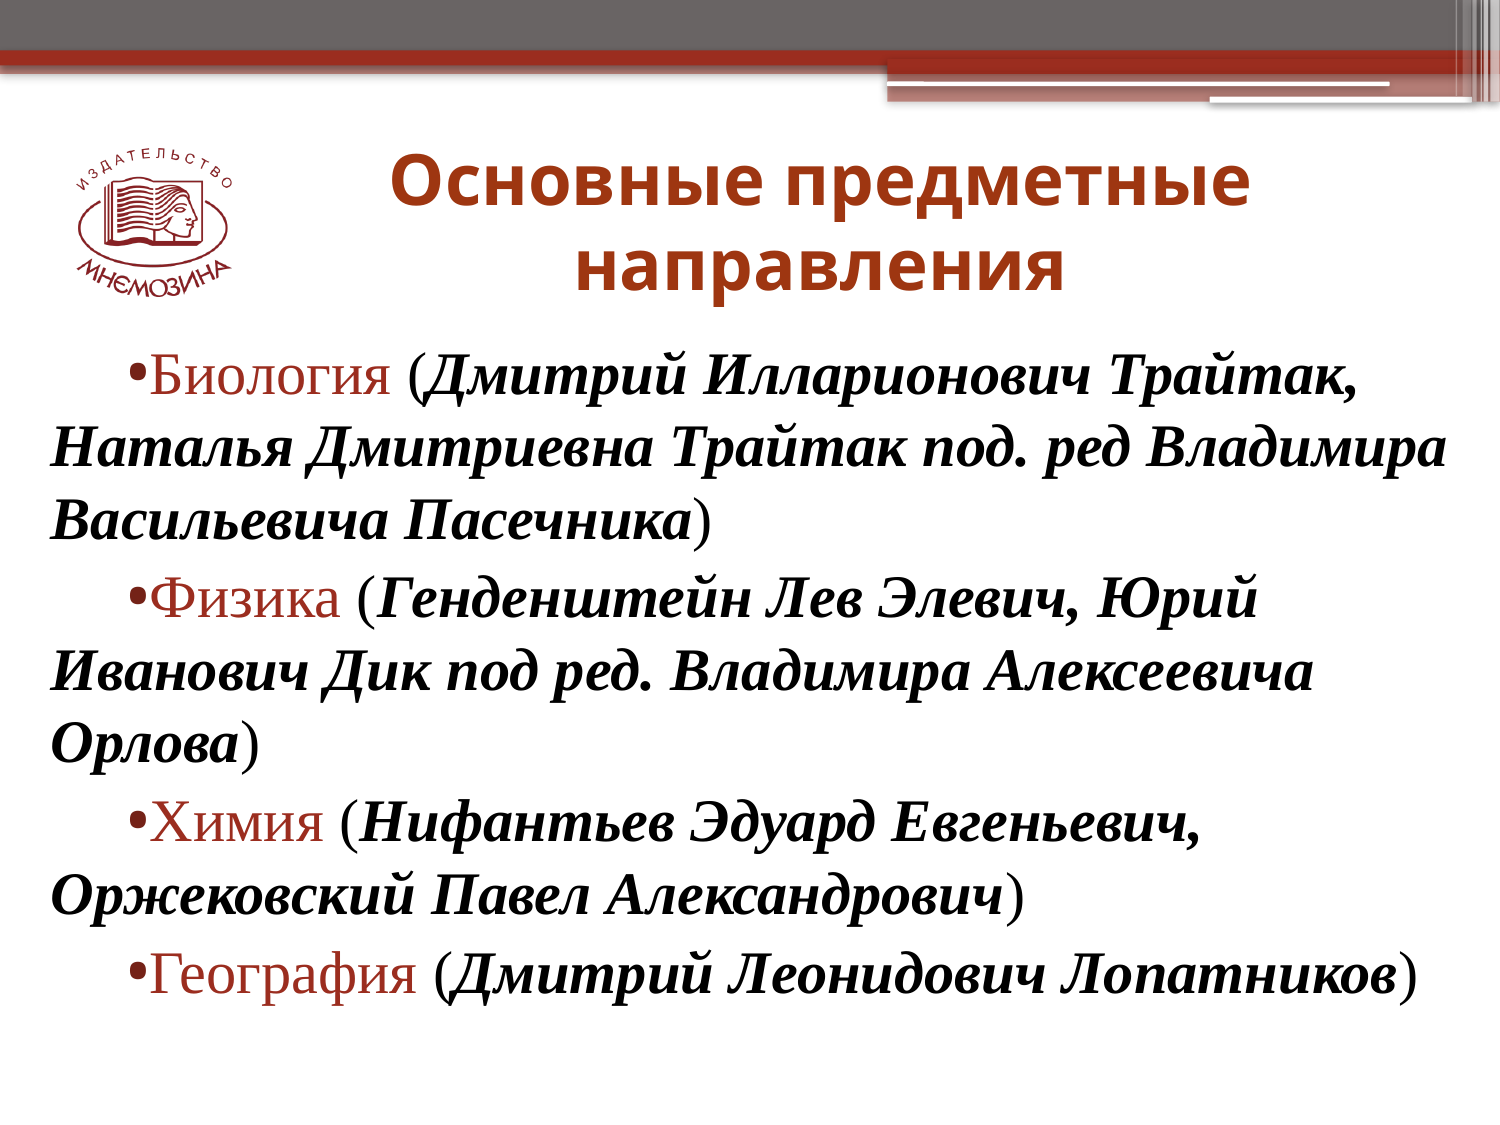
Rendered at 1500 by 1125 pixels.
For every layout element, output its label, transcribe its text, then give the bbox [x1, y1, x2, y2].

picture [76, 148, 232, 297]
list Биология (Дмитрий Илларионович Трайтак, Наталья Дмитриевна Трайтак под. ред Владимира Васильевича Пасечника) Физика (Генденштейн Лев Элевич, Юрий Иванович Дик под ред. Владимира Алексеевича Орлова) Химия (Нифантьев Эдуард Евгеньевич, Оржековский Павел Александрович) География (Дмитрий Леонидович Лопатников) [28, 326, 1471, 1094]
text_box Основные предметные направления [253, 125, 1388, 315]
